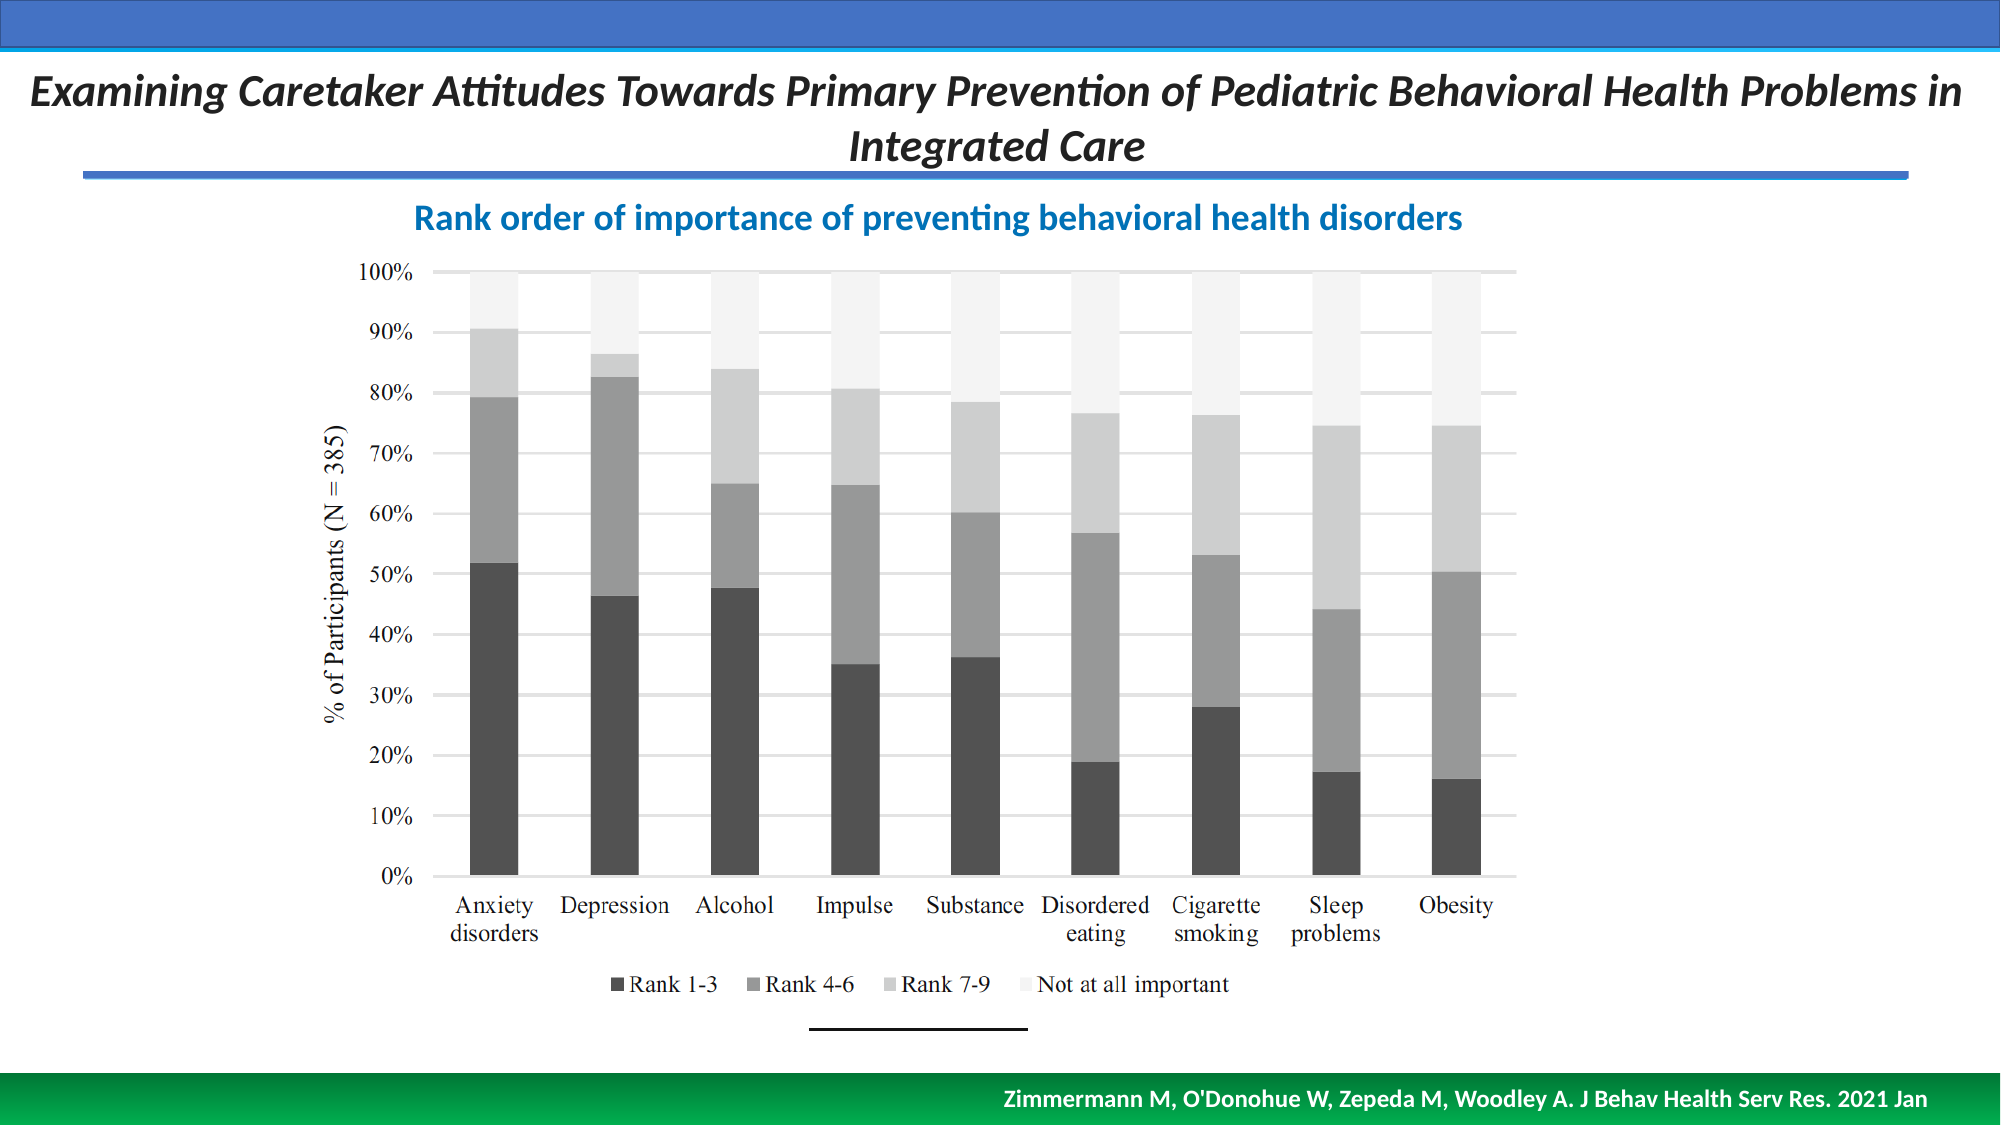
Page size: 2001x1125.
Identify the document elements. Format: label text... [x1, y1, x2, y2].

picture [261, 222, 1631, 1065]
text_box [0, 0, 2000, 48]
text_box Rank order of importance of preventing behavioral health disorders [390, 185, 1488, 222]
text_box Zimmermann M, O'Donohue W, Zepeda M, Woodley A. J Behav Health Serv Res. 2021 Jan [989, 1075, 1992, 1120]
text_box Examining Caretaker Attitudes Towards Primary Prevention of Pediatric Behavioral Health Problems in Integrated Care [0, 53, 1995, 179]
text_box [83, 171, 1909, 179]
